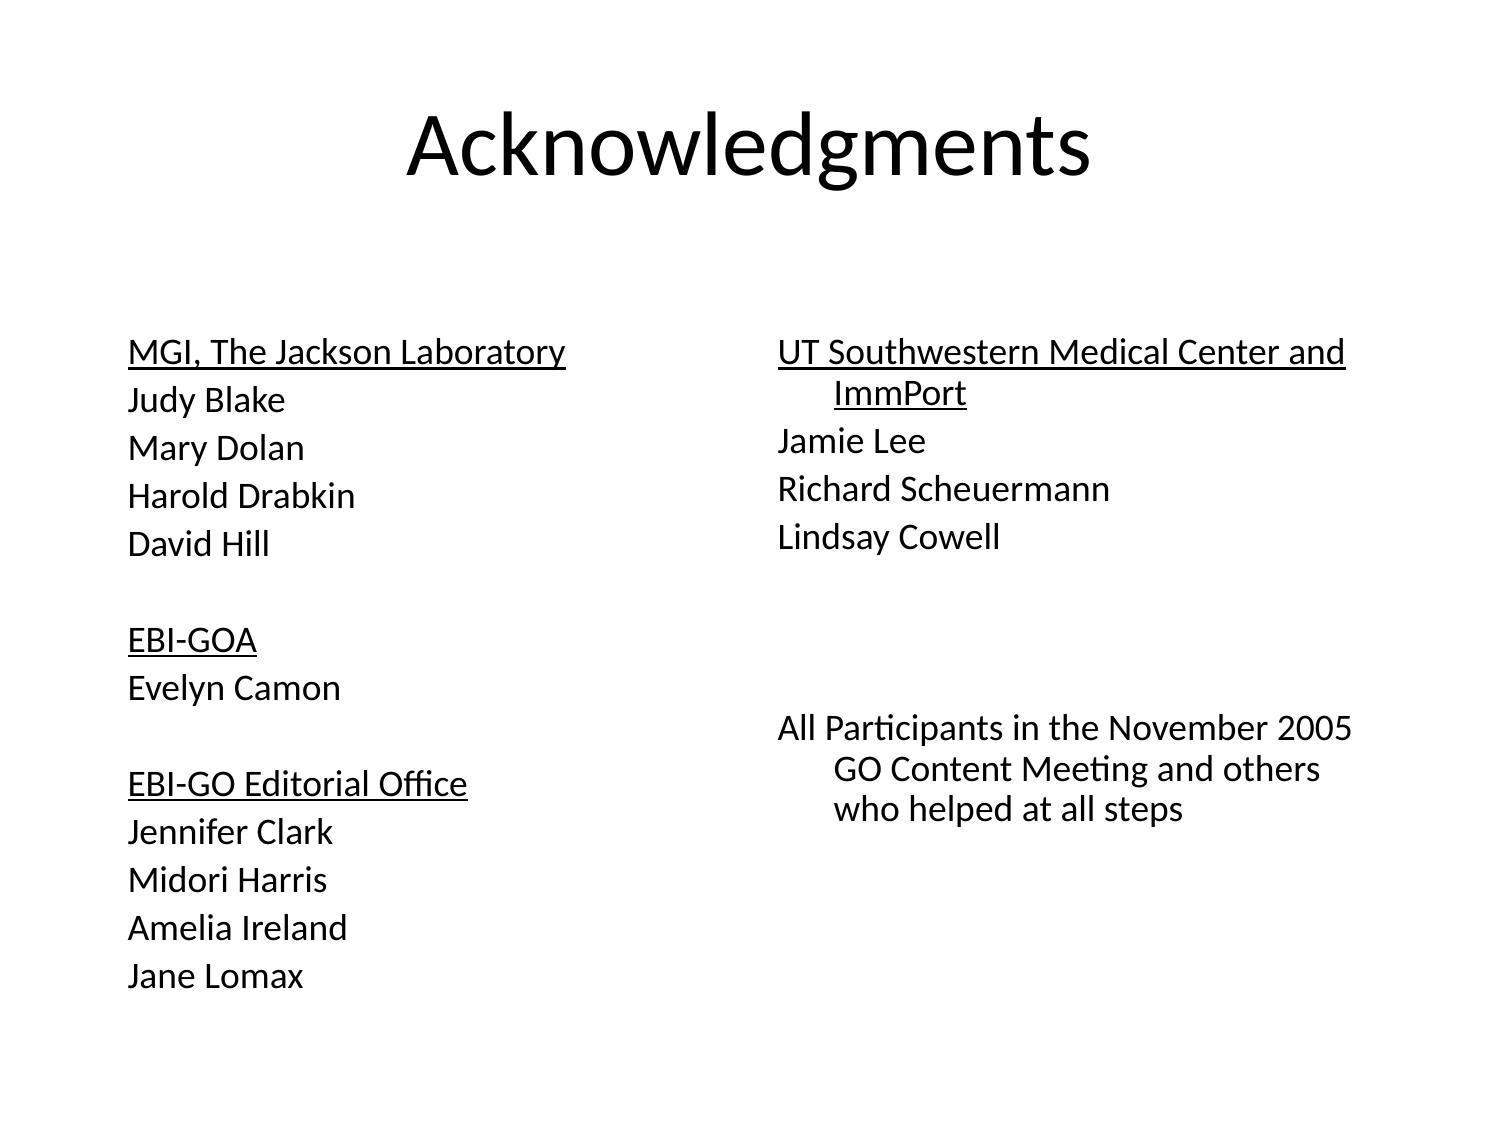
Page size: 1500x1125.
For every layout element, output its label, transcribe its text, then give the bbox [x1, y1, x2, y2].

text_box MGI, The Jackson Laboratory Judy Blake Mary Dolan Harold Drabkin David Hill EBI-GOA Evelyn Camon EBI-GO Editorial Office Jennifer Clark Midori Harris Amelia Ireland Jane Lomax [112, 324, 738, 1000]
title Acknowledgments [75, 45, 1425, 233]
text_box UT Southwestern Medical Center and ImmPort Jamie Lee Richard Scheuermann Lindsay Cowell All Participants in the November 2005 GO Content Meeting and others who helped at all steps [762, 324, 1388, 1000]
